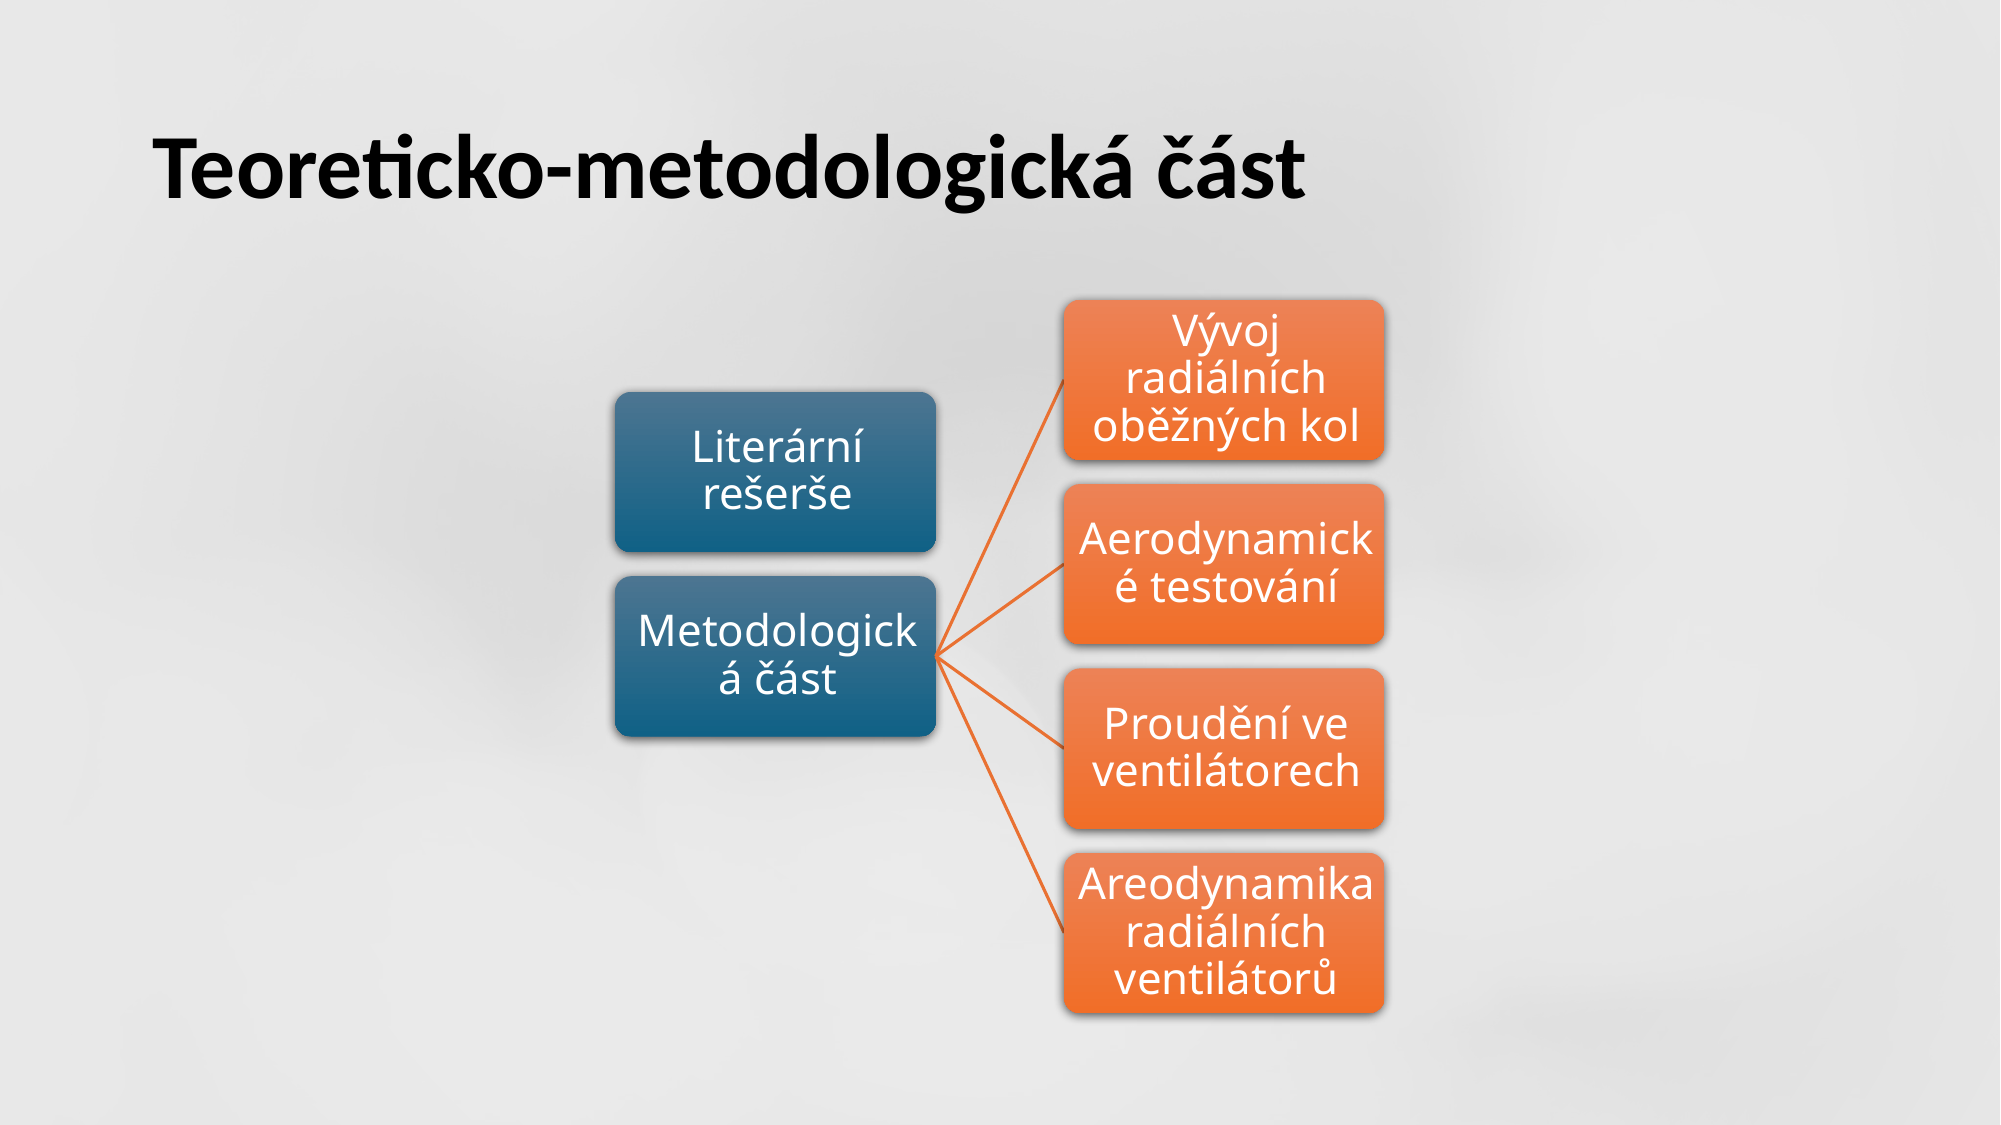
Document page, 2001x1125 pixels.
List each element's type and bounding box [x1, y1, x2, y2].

list [136, 298, 1863, 1014]
picture [0, 0, 2000, 1125]
